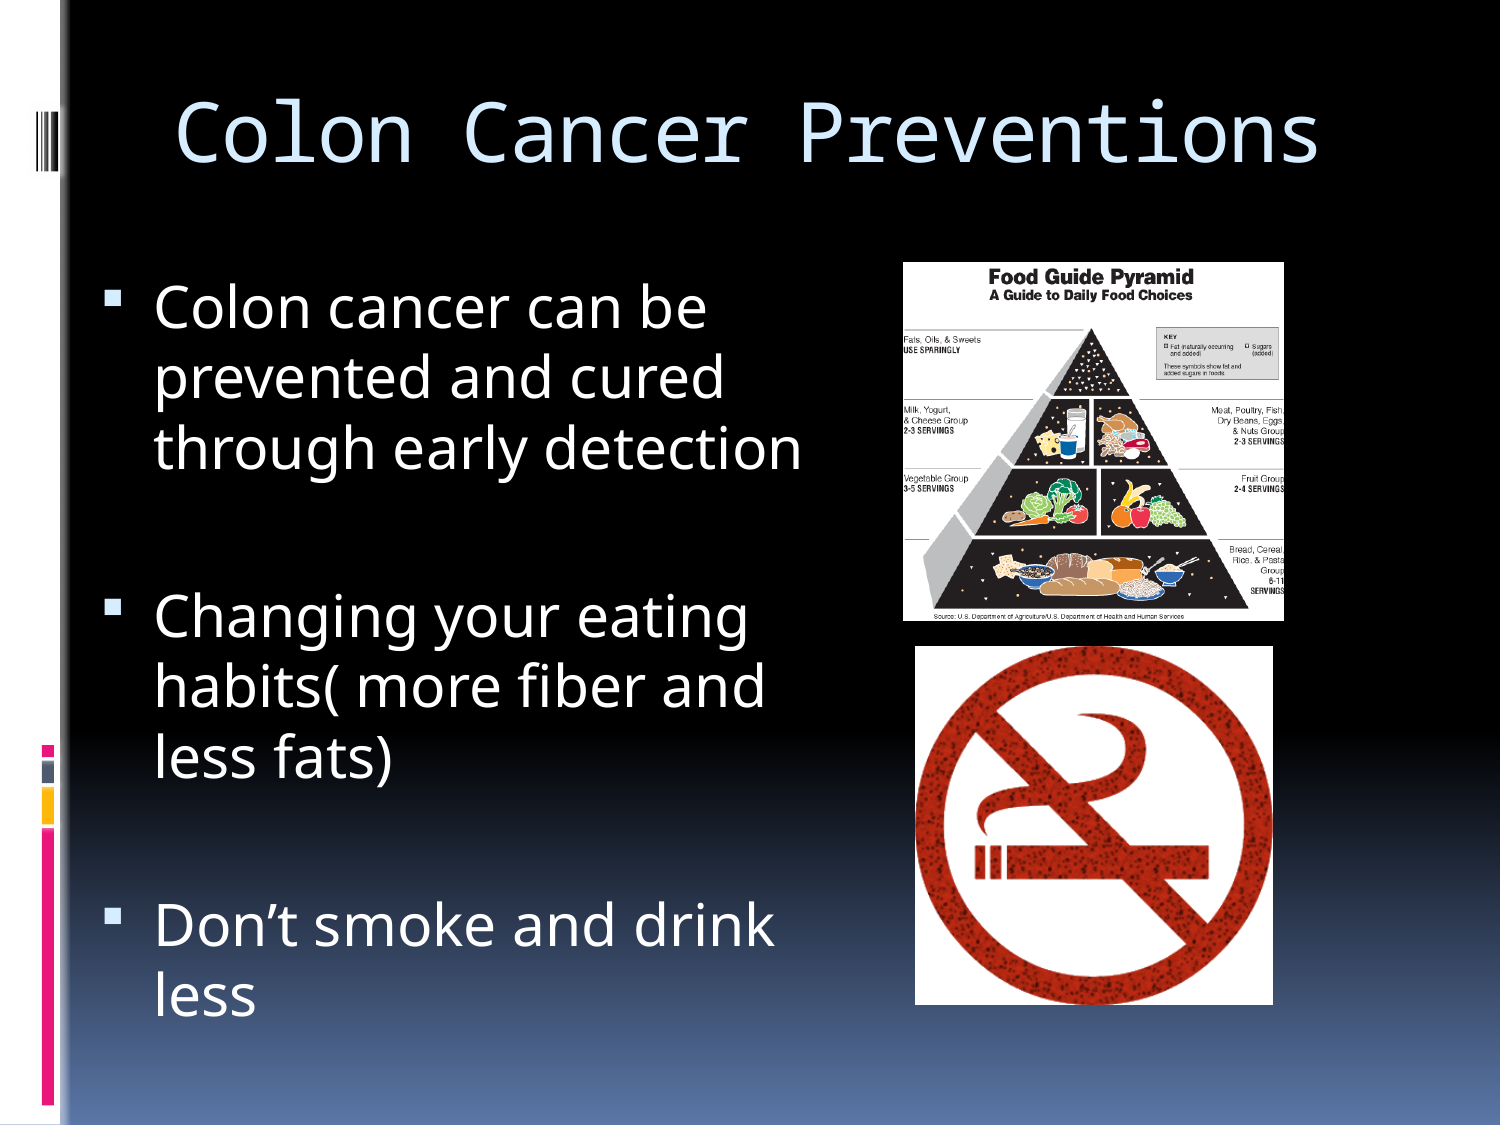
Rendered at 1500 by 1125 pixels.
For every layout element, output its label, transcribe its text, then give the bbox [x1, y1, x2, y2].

title Colon Cancer Preventions [75, 0, 1425, 160]
list Colon cancer can be prevented and cured through early detection Changing your eating habits( more fiber and less fats) Don’t smoke and drink less [75, 262, 833, 1047]
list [903, 261, 1285, 622]
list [914, 645, 1273, 1006]
